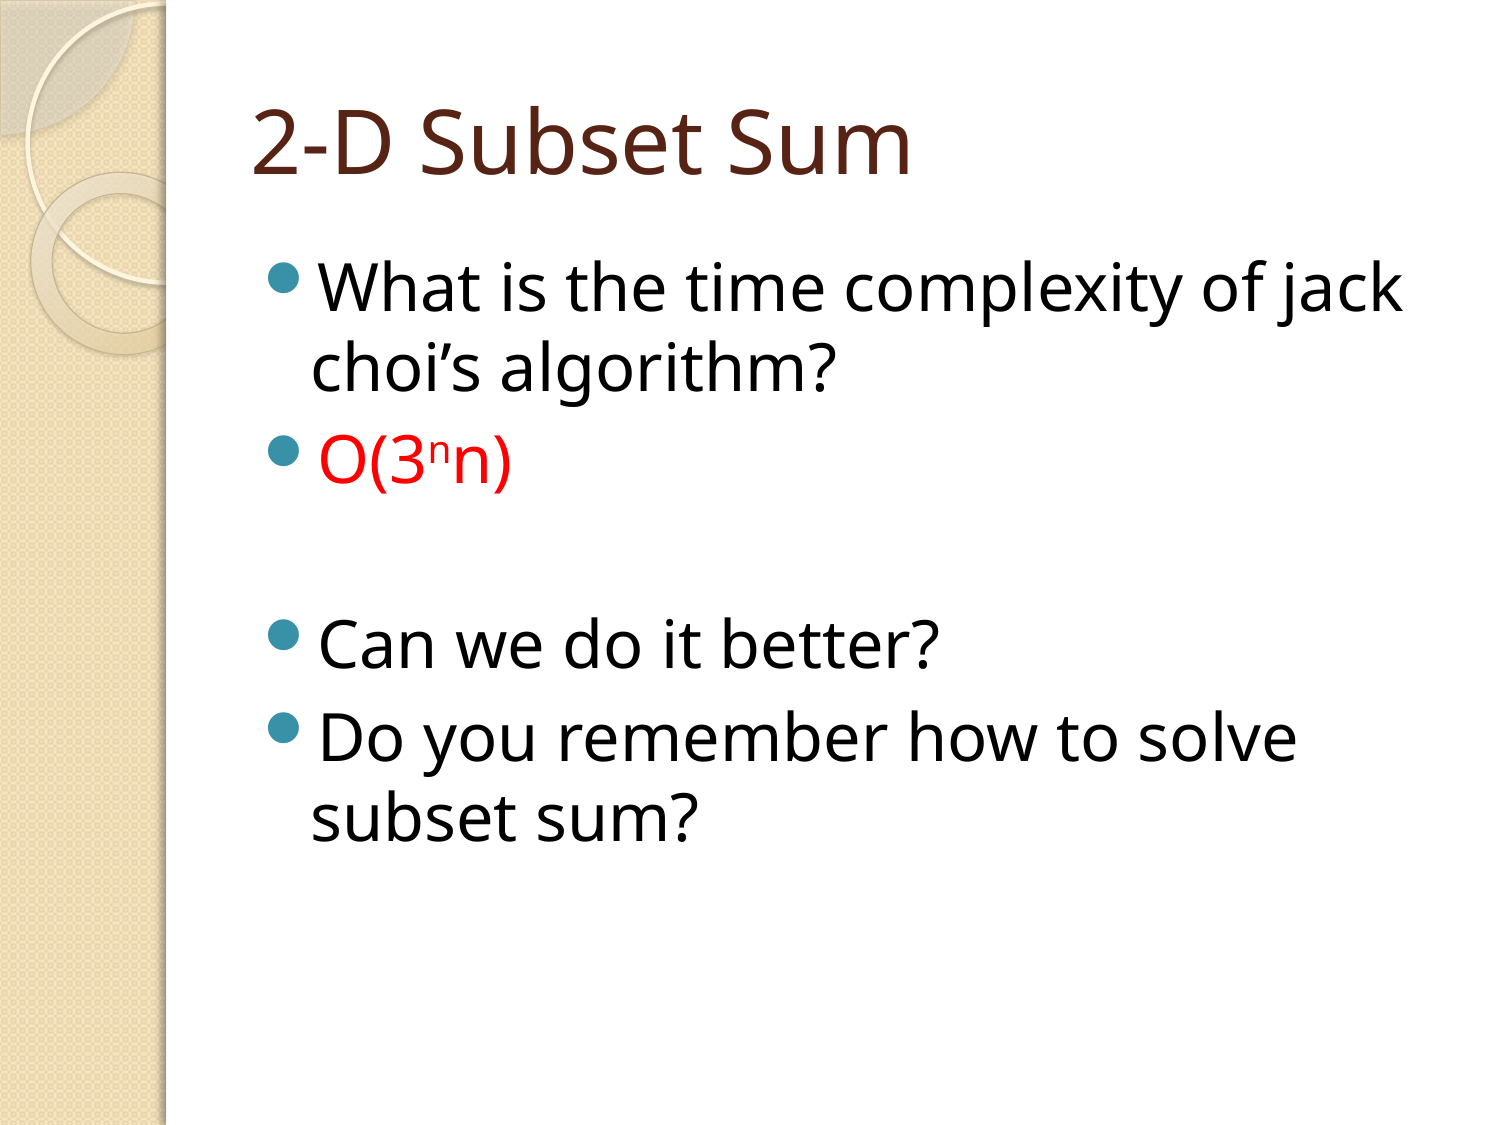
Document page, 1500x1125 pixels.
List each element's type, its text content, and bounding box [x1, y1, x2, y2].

title 2-D Subset Sum [235, 45, 1466, 233]
list What is the time complexity of jack choi’s algorithm? O(3nn) Can we do it better? Do you remember how to solve subset sum? [235, 237, 1466, 1025]
